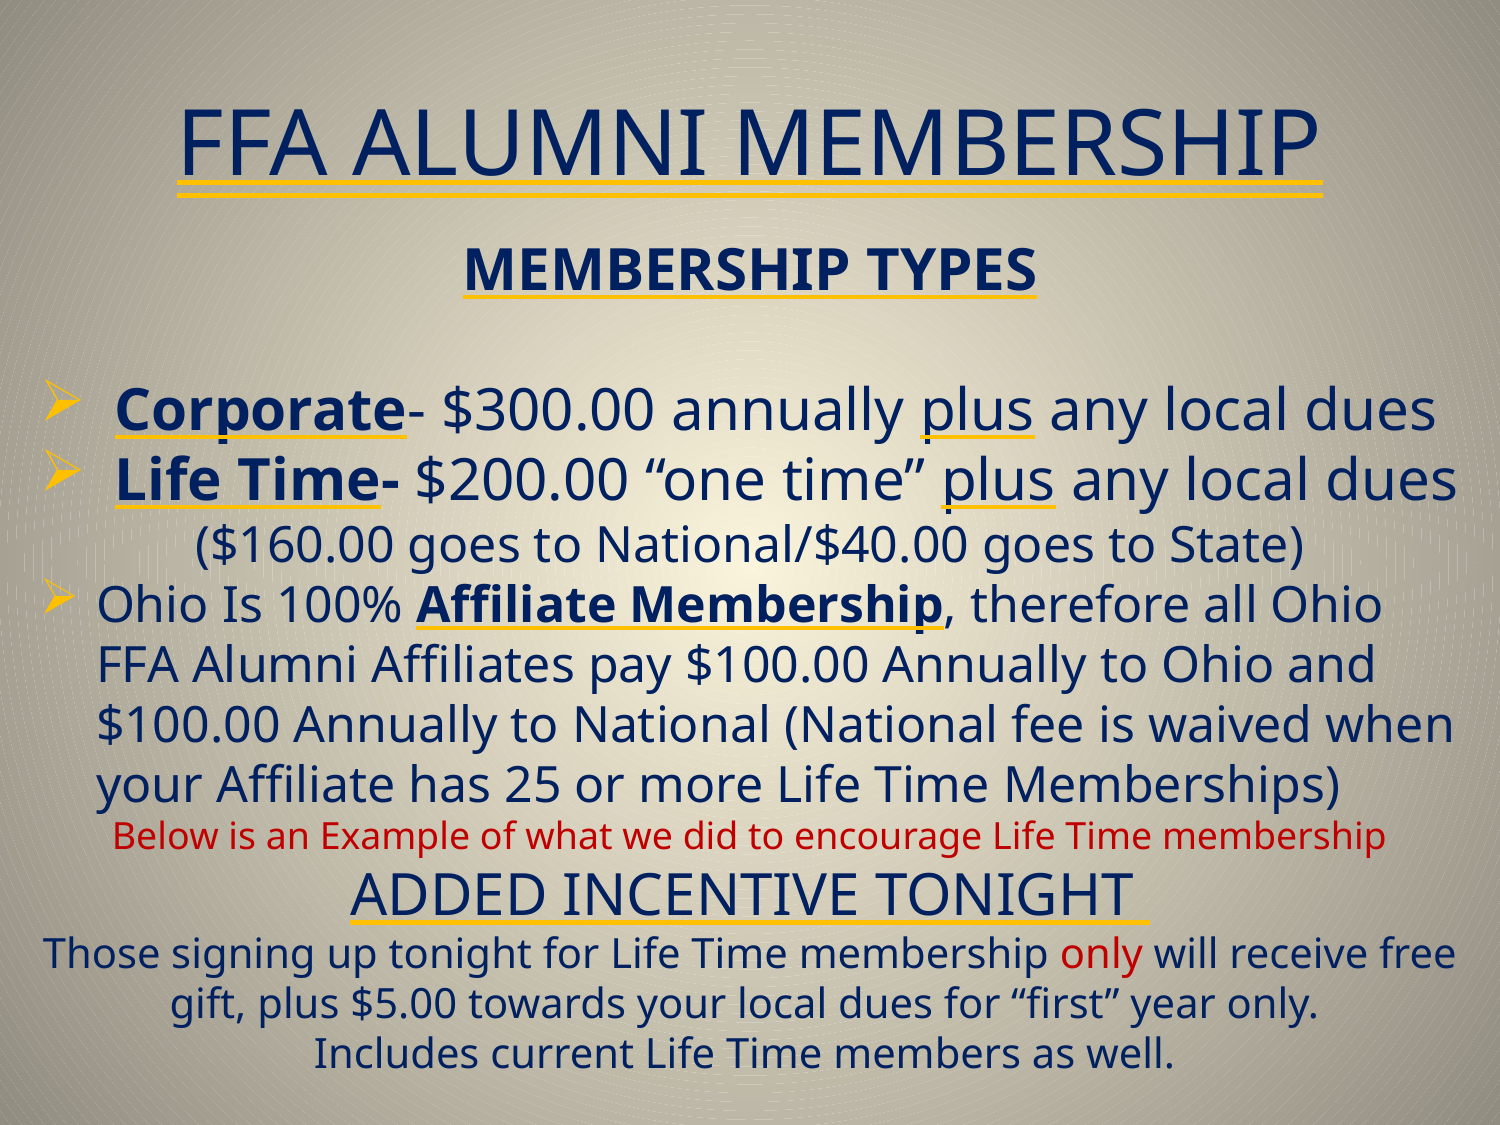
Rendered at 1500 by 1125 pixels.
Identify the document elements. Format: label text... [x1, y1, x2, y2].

title FFA ALUMNI MEMBERSHIP [75, 45, 1425, 224]
text_box MEMBERSHIP TYPES Corporate- $300.00 annually plus any local dues Life Time- $200.00 “one time” plus any local dues ($160.00 goes to National/$40.00 goes to State) Ohio Is 100% Affiliate Membership, therefore all Ohio FFA Alumni Affiliates pay $100.00 Annually to Ohio and $100.00 Annually to National (National fee is waived when your Affiliate has 25 or more Life Time Memberships) Below is an Example of what we did to encourage Life Time membership ADDED INCENTIVE TONIGHT Those signing up tonight for Life Time membership only will receive free gift, plus $5.00 towards your local dues for “first” year only. Includes current Life Time members as well. [24, 224, 1475, 1085]
